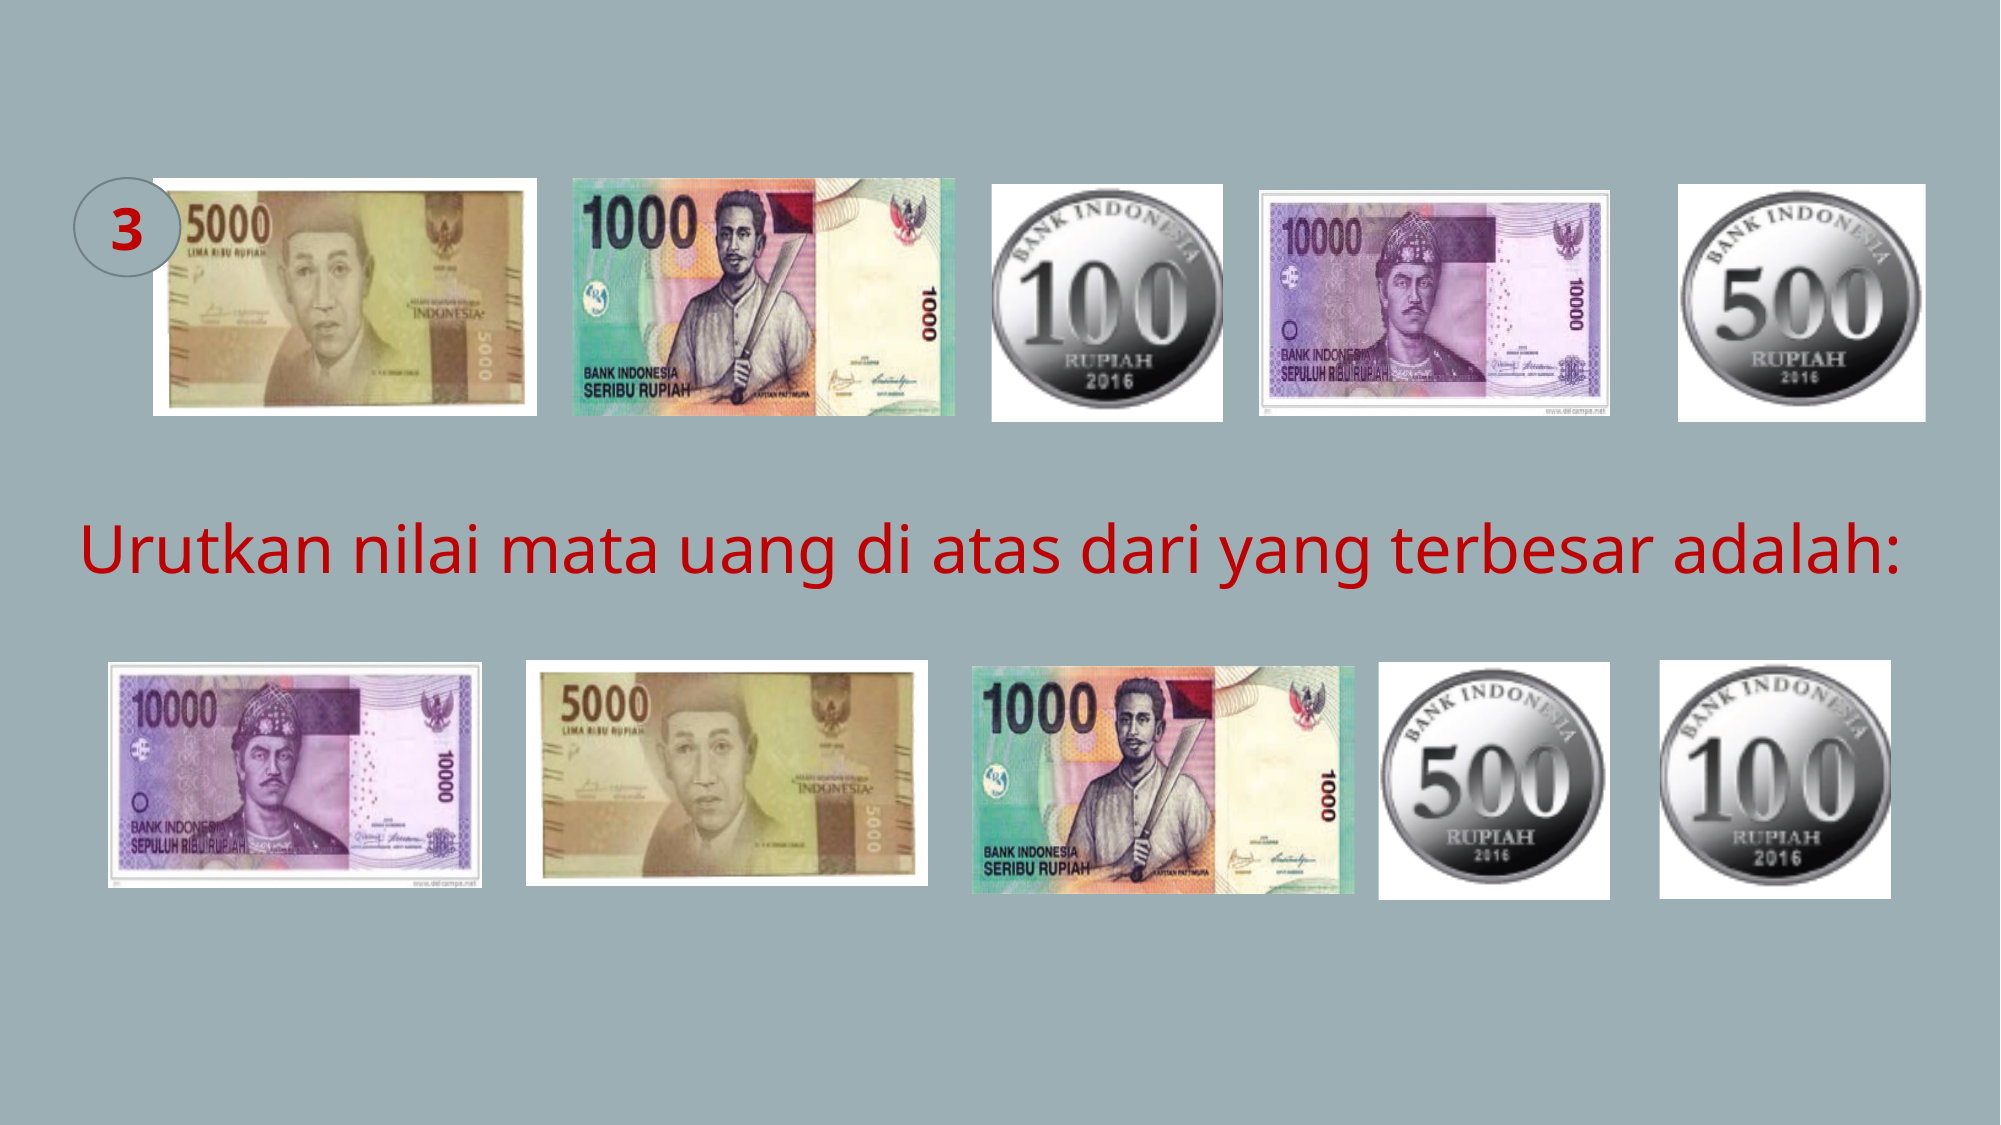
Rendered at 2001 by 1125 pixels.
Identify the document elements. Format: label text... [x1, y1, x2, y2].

picture [1378, 662, 1610, 900]
text_box Urutkan nilai mata uang di atas dari yang terbesar adalah: [57, 499, 1926, 595]
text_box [74, 178, 1926, 422]
picture [526, 660, 928, 886]
picture [1659, 660, 1891, 899]
picture [972, 666, 1355, 894]
picture [108, 661, 482, 888]
